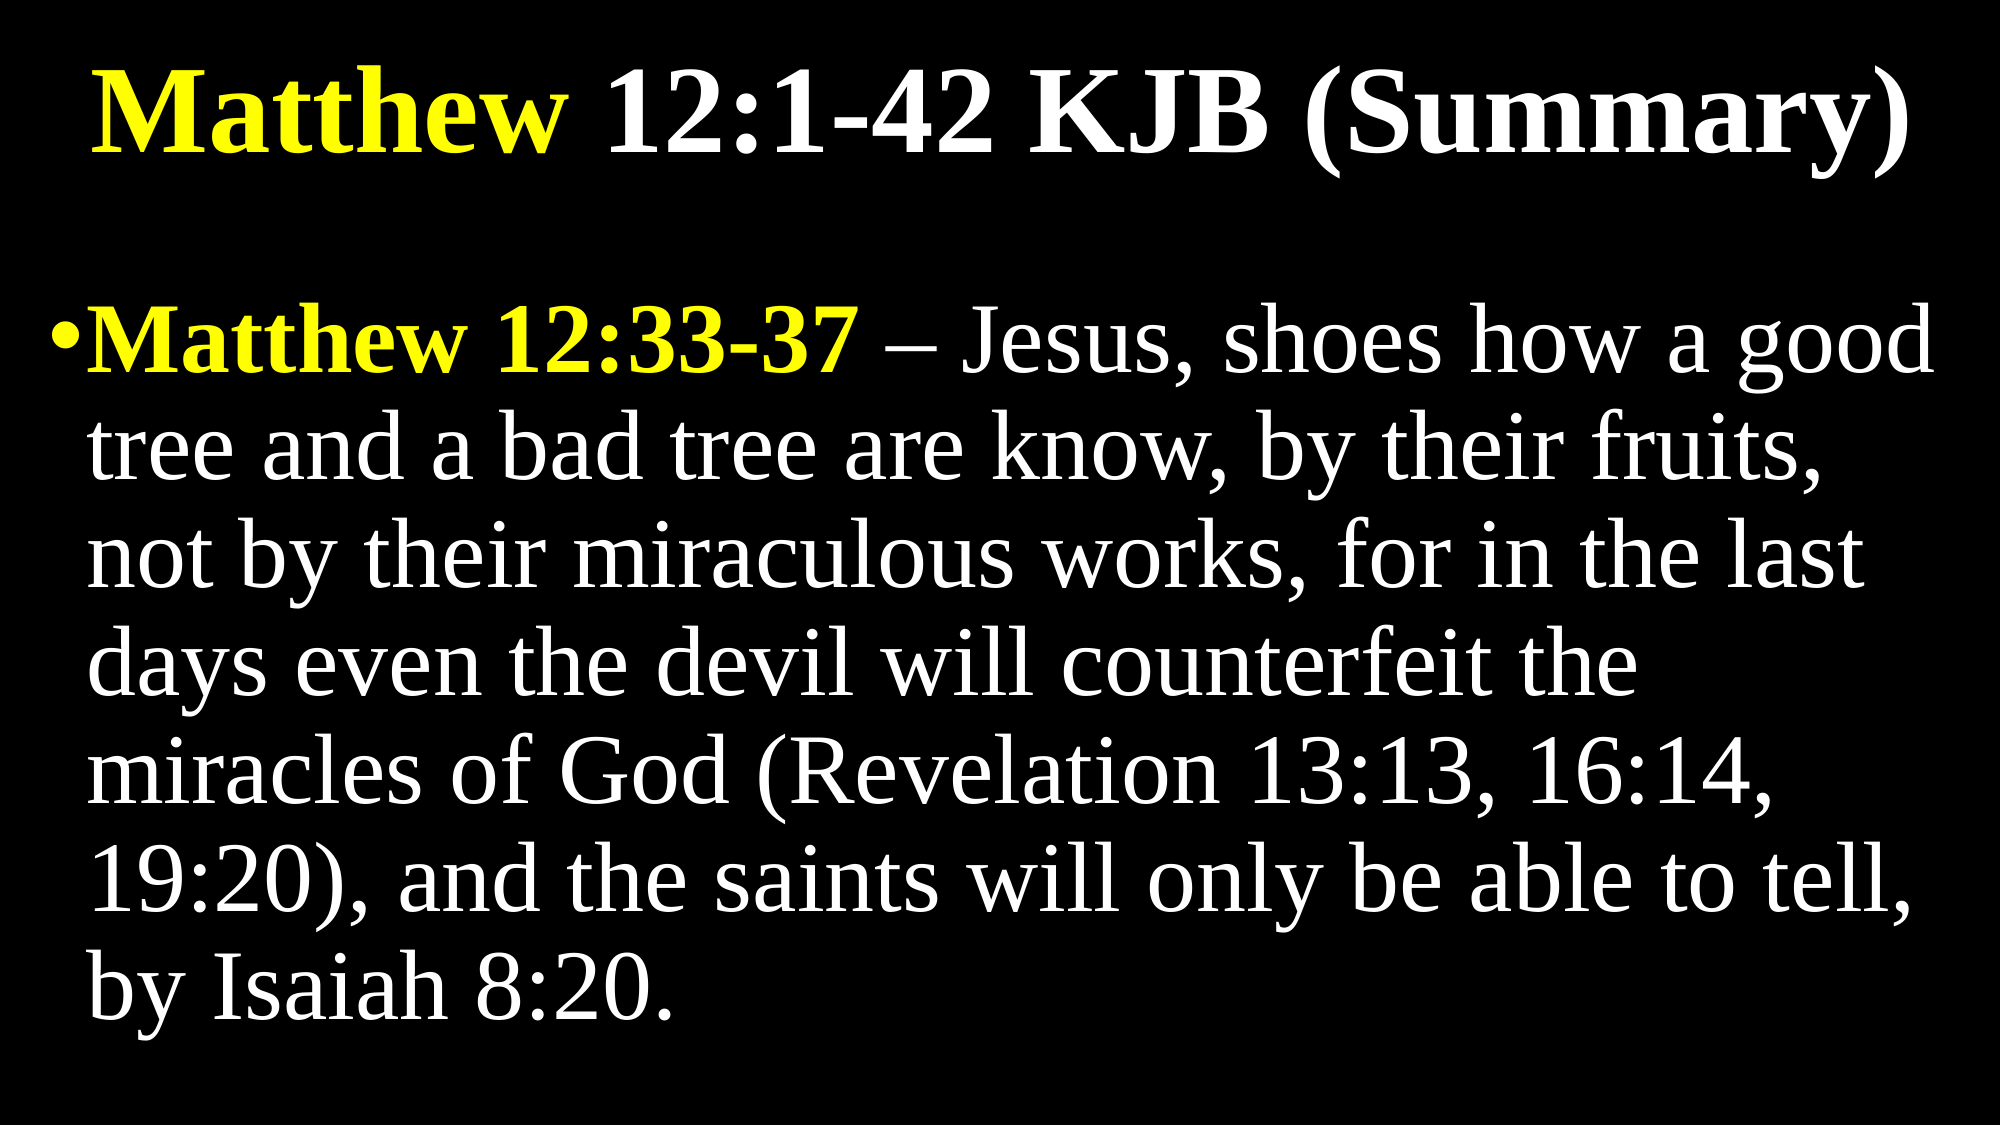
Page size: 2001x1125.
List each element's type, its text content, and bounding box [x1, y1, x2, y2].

title Matthew 12:1-42 KJB (Summary) [33, 2, 1972, 221]
list Matthew 12:33-37 – Jesus, shoes how a good tree and a bad tree are know, by their fruits, not by their miraculous works, for in the last days even the devil will counterfeit the miracles of God (Revelation 13:13, 16:14, 19:20), and the saints will only be able to tell, by Isaiah 8:20. [33, 221, 1974, 1105]
